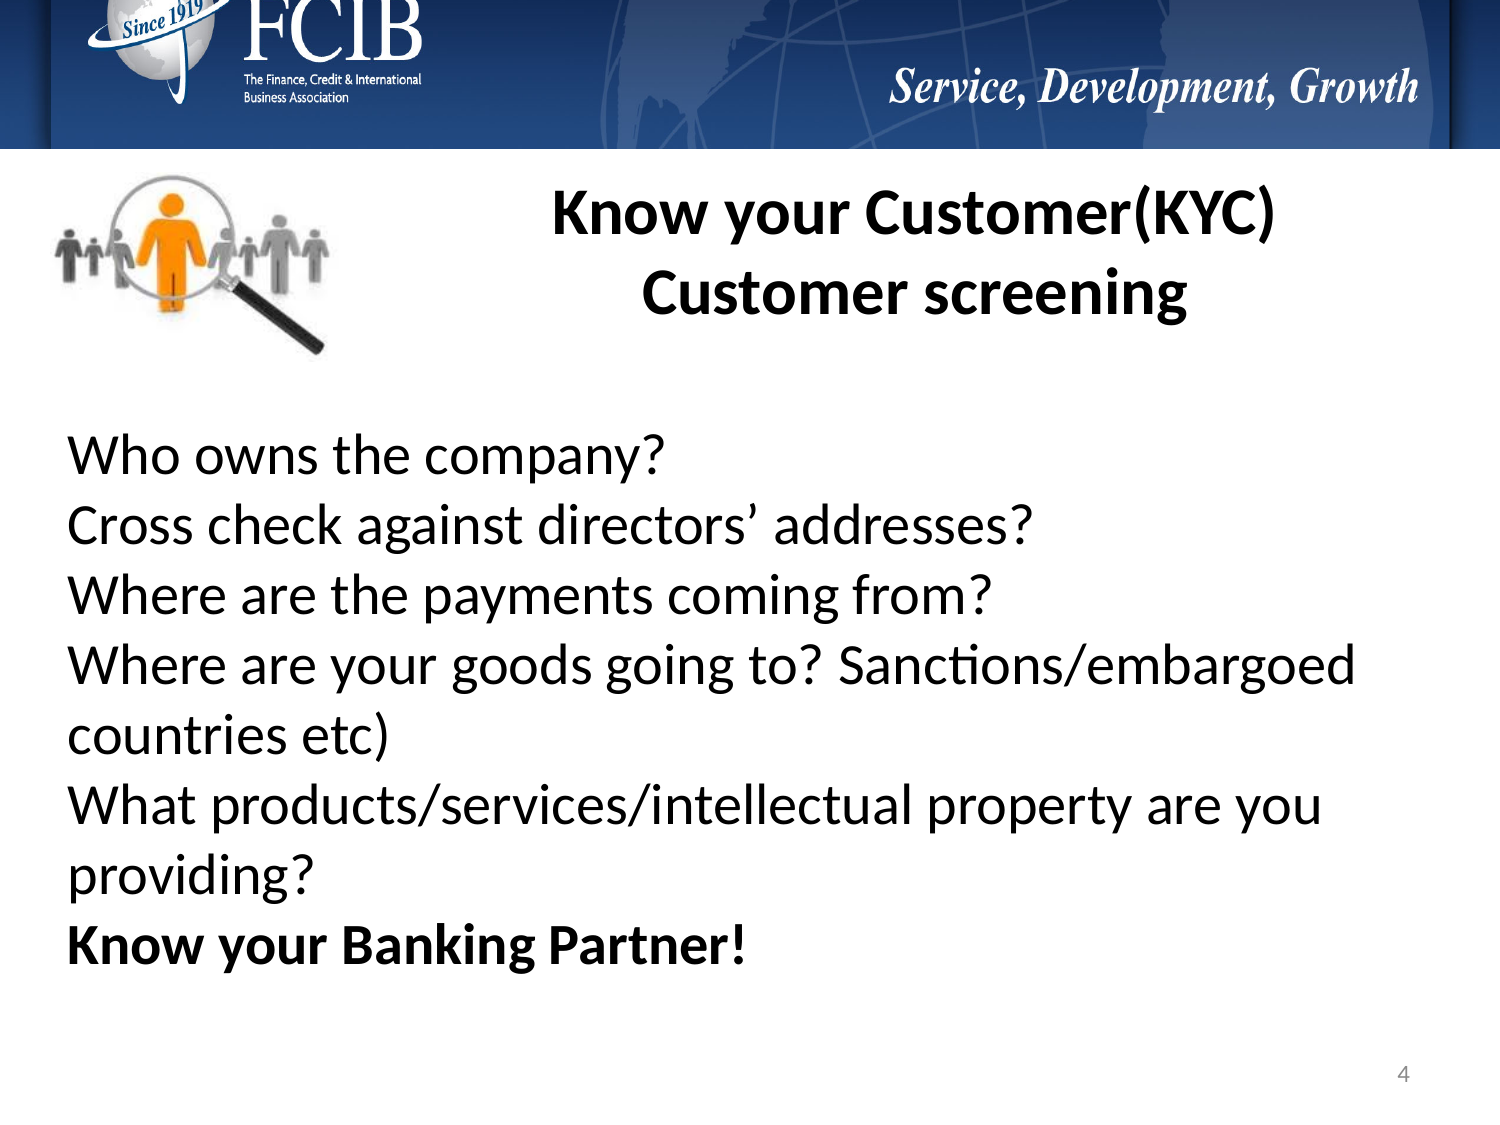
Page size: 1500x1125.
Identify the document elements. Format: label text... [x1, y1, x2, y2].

slide_number 4 [1074, 1042, 1425, 1103]
picture [0, 0, 1500, 150]
picture [29, 172, 349, 362]
text_box Know your Customer(KYC) Customer screening [525, 160, 1306, 336]
text_box Who owns the company? Cross check against directors’ addresses? Where are the payments coming from? Where are your goods going to? Sanctions/embargoed countries etc) What products/services/intellectual property are you providing? Know your Banking Partner! [53, 408, 1500, 1029]
